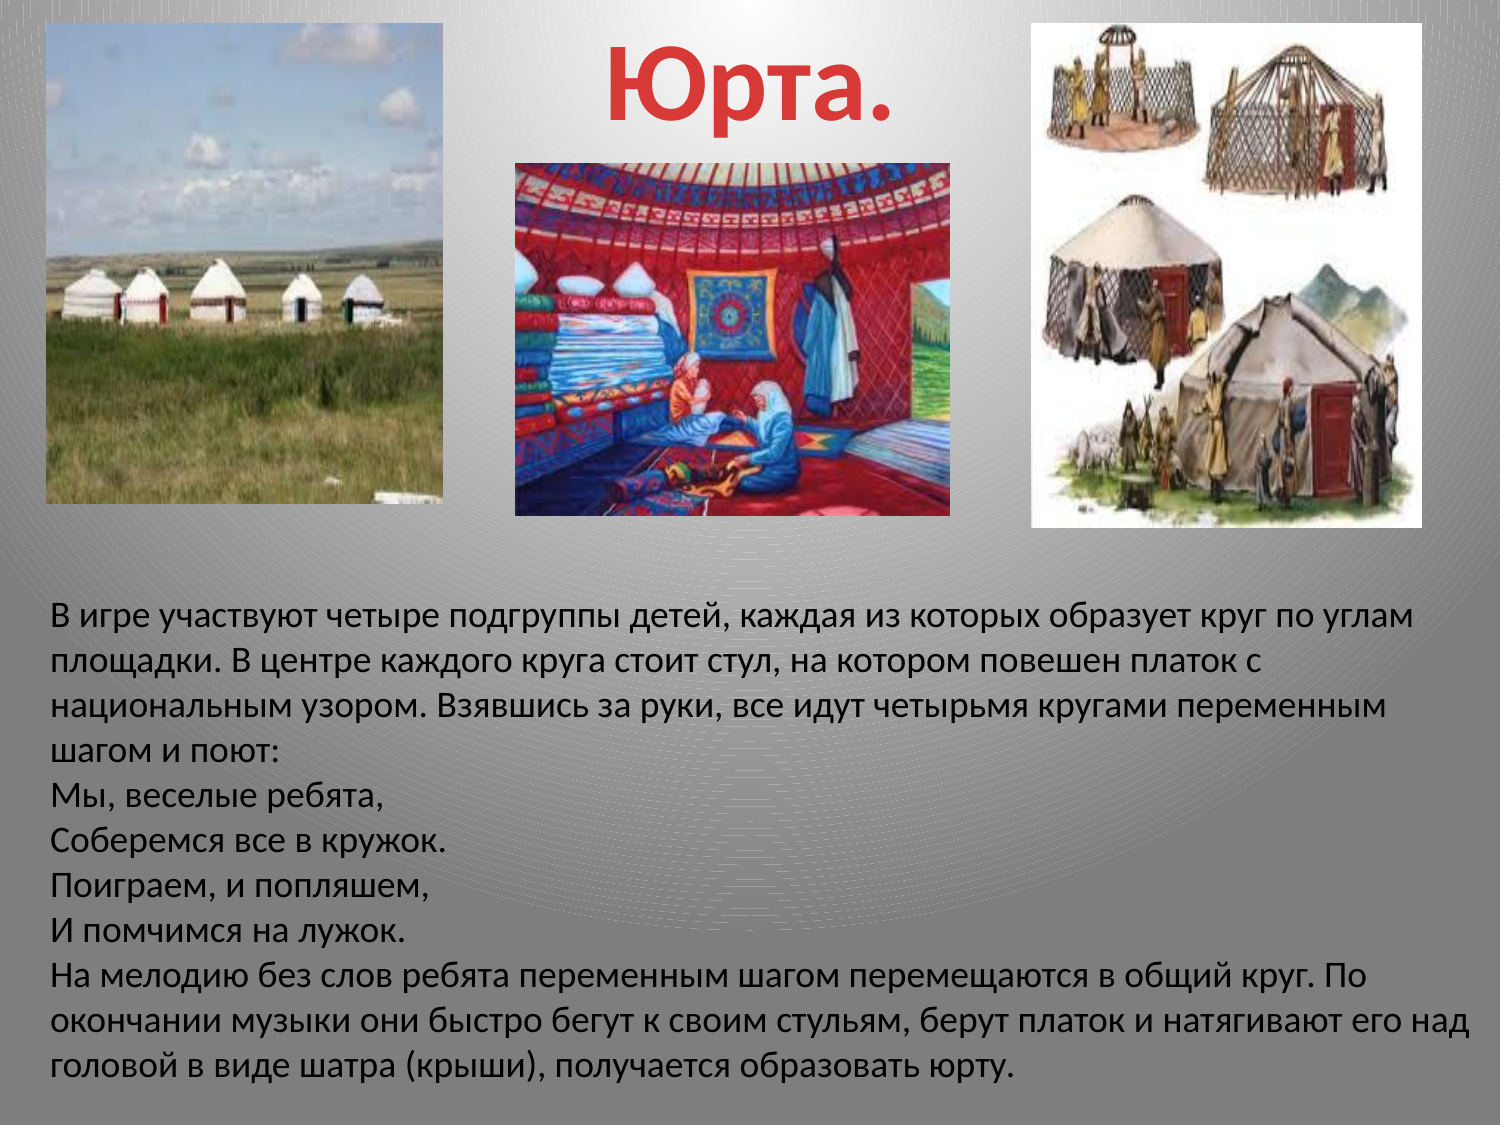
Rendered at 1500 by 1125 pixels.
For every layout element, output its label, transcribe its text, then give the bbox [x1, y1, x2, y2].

picture [1031, 23, 1423, 528]
text_box В игре участвуют четыре подгруппы детей, каждая из которых образует круг по углам площадки. В центре каждого круга стоит стул, на котором повешен платок с национальным узором. Взявшись за руки, все идут четырьмя кругами переменным шагом и поют: Мы, веселые ребята, Соберемся все в кружок. Поиграем, и попляшем, И помчимся на лужок. На мелодию без слов ребята переменным шагом перемещаются в общий круг. По окончании музыки они быстро бегут к своим стульям, берут платок и натягивают его над головой в виде шатра (крыши), получается образовать юрту. [35, 492, 1500, 1092]
picture [515, 163, 950, 516]
picture [46, 23, 444, 505]
text_box Юрта. [374, 0, 1101, 150]
